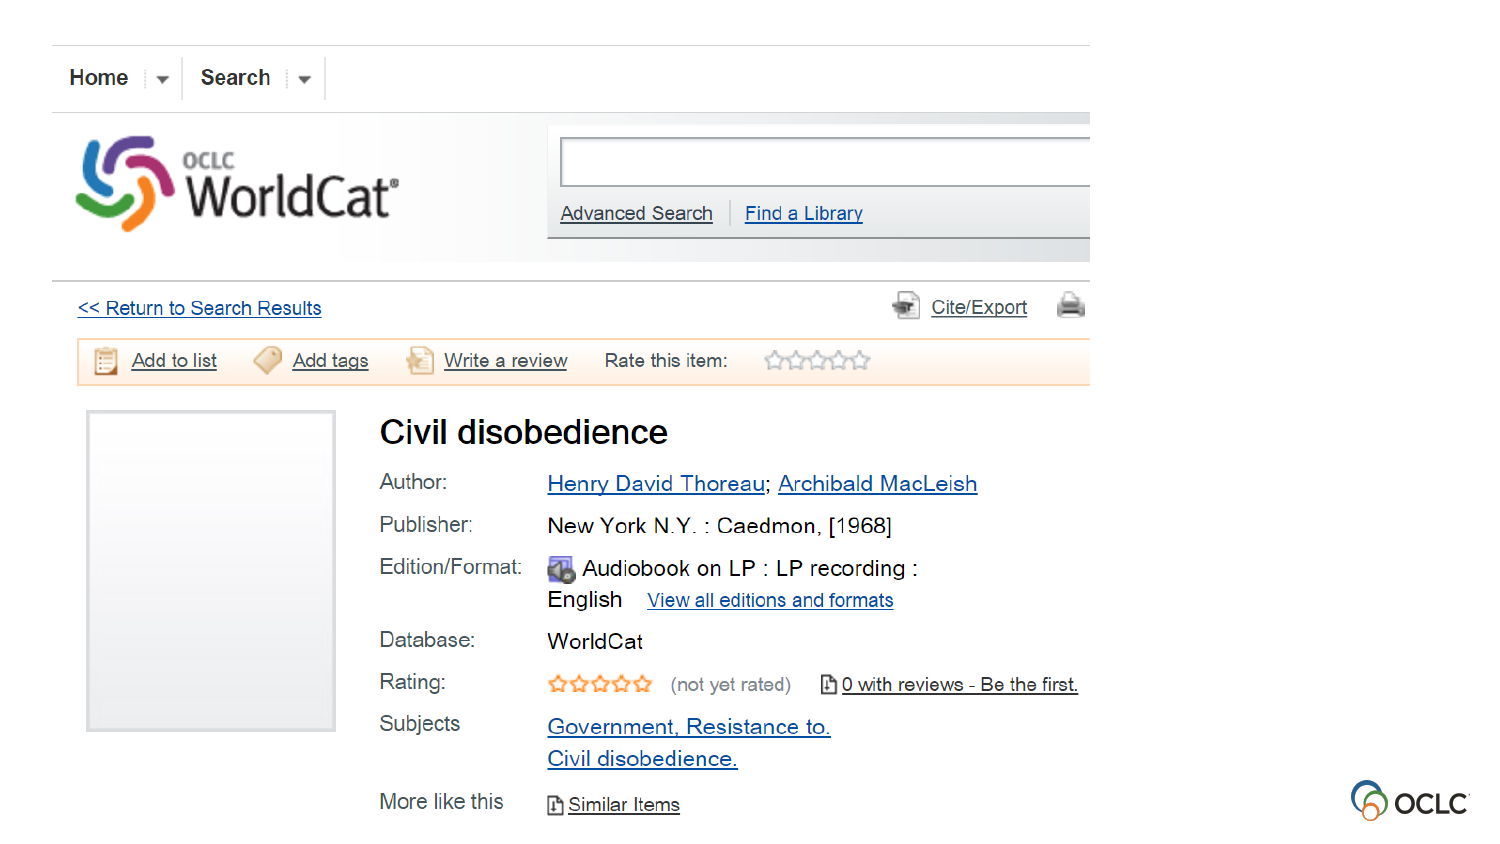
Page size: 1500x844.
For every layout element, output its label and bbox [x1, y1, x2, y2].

picture [52, 40, 1090, 825]
